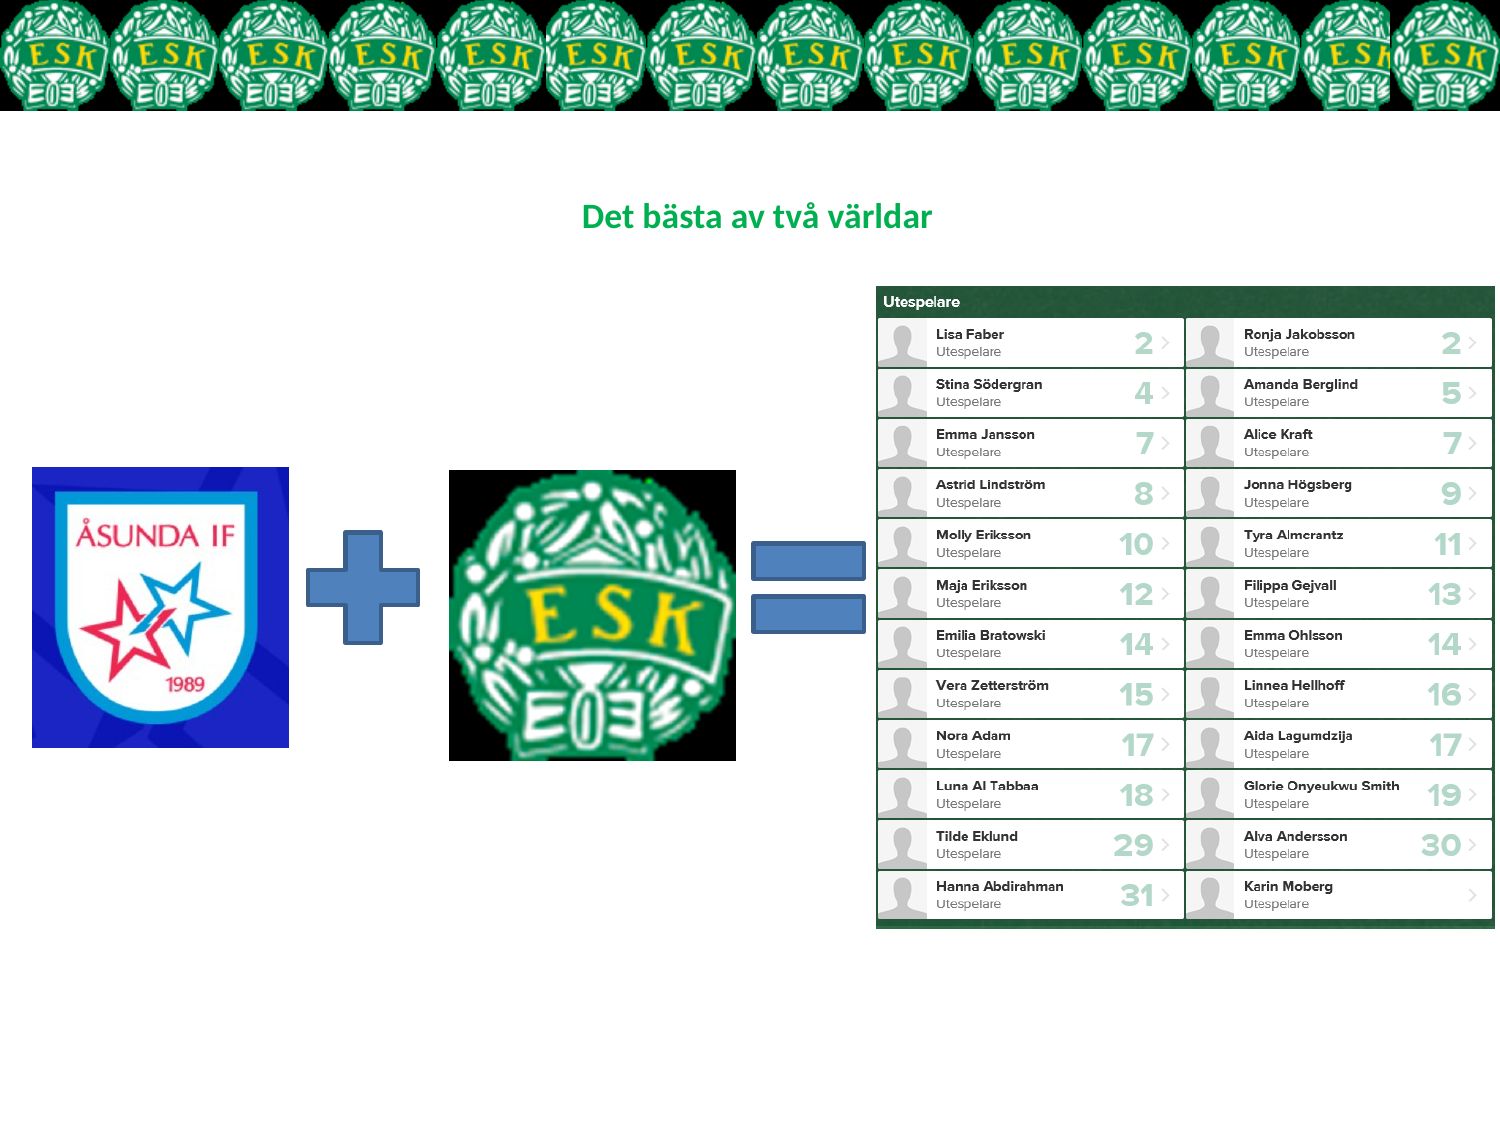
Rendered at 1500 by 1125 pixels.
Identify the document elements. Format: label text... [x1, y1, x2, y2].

picture [876, 286, 1495, 929]
text_box [751, 594, 866, 634]
text_box [306, 530, 420, 645]
text_box [54, 278, 1471, 395]
title Det bästa av två världar [86, 184, 1437, 278]
picture [32, 467, 289, 749]
picture [546, 0, 1500, 112]
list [437, 0, 546, 112]
picture [0, 0, 437, 112]
text_box [751, 541, 866, 581]
picture [448, 470, 736, 761]
